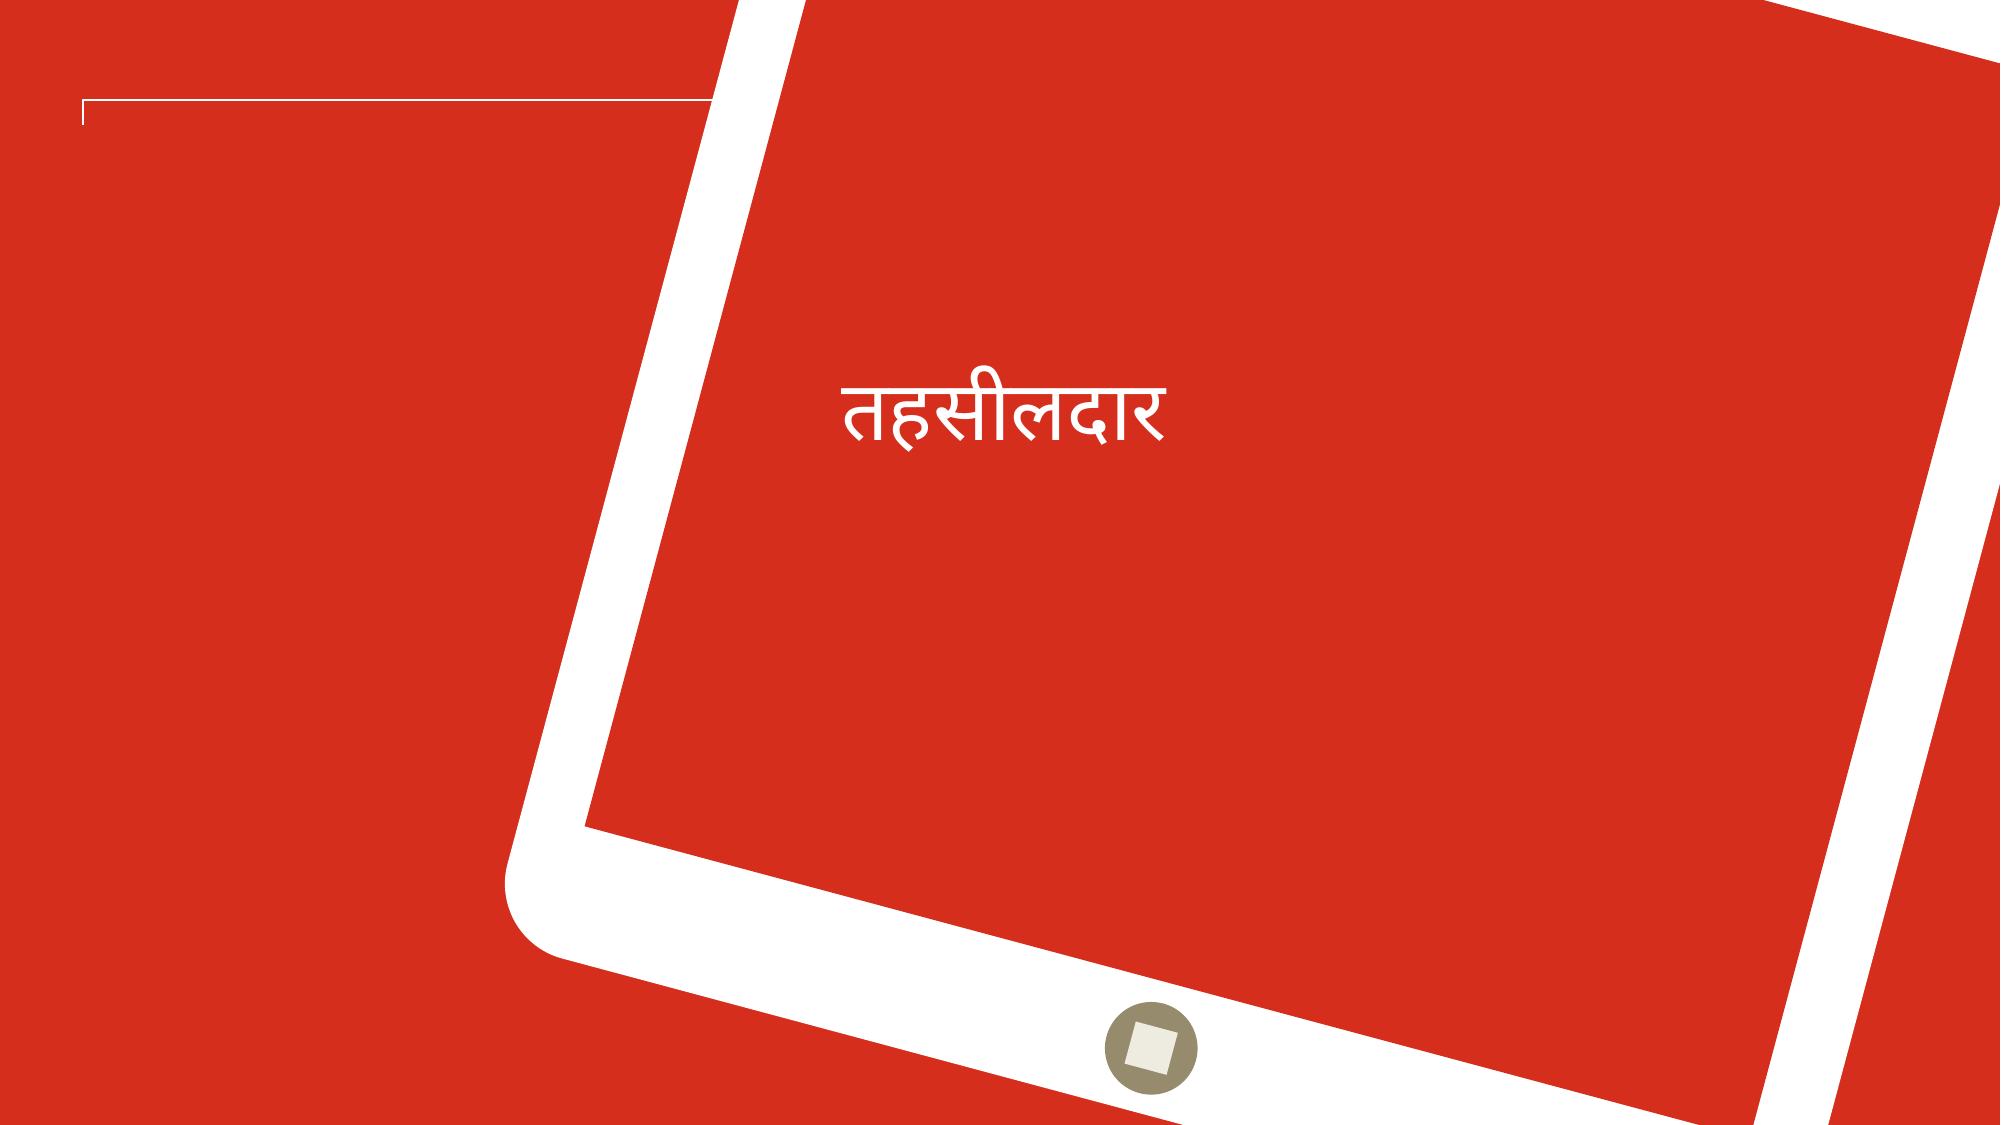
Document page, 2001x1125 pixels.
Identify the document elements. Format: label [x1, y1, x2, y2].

text_box [96, 88, 626, 1081]
text_box [632, 0, 1972, 1125]
